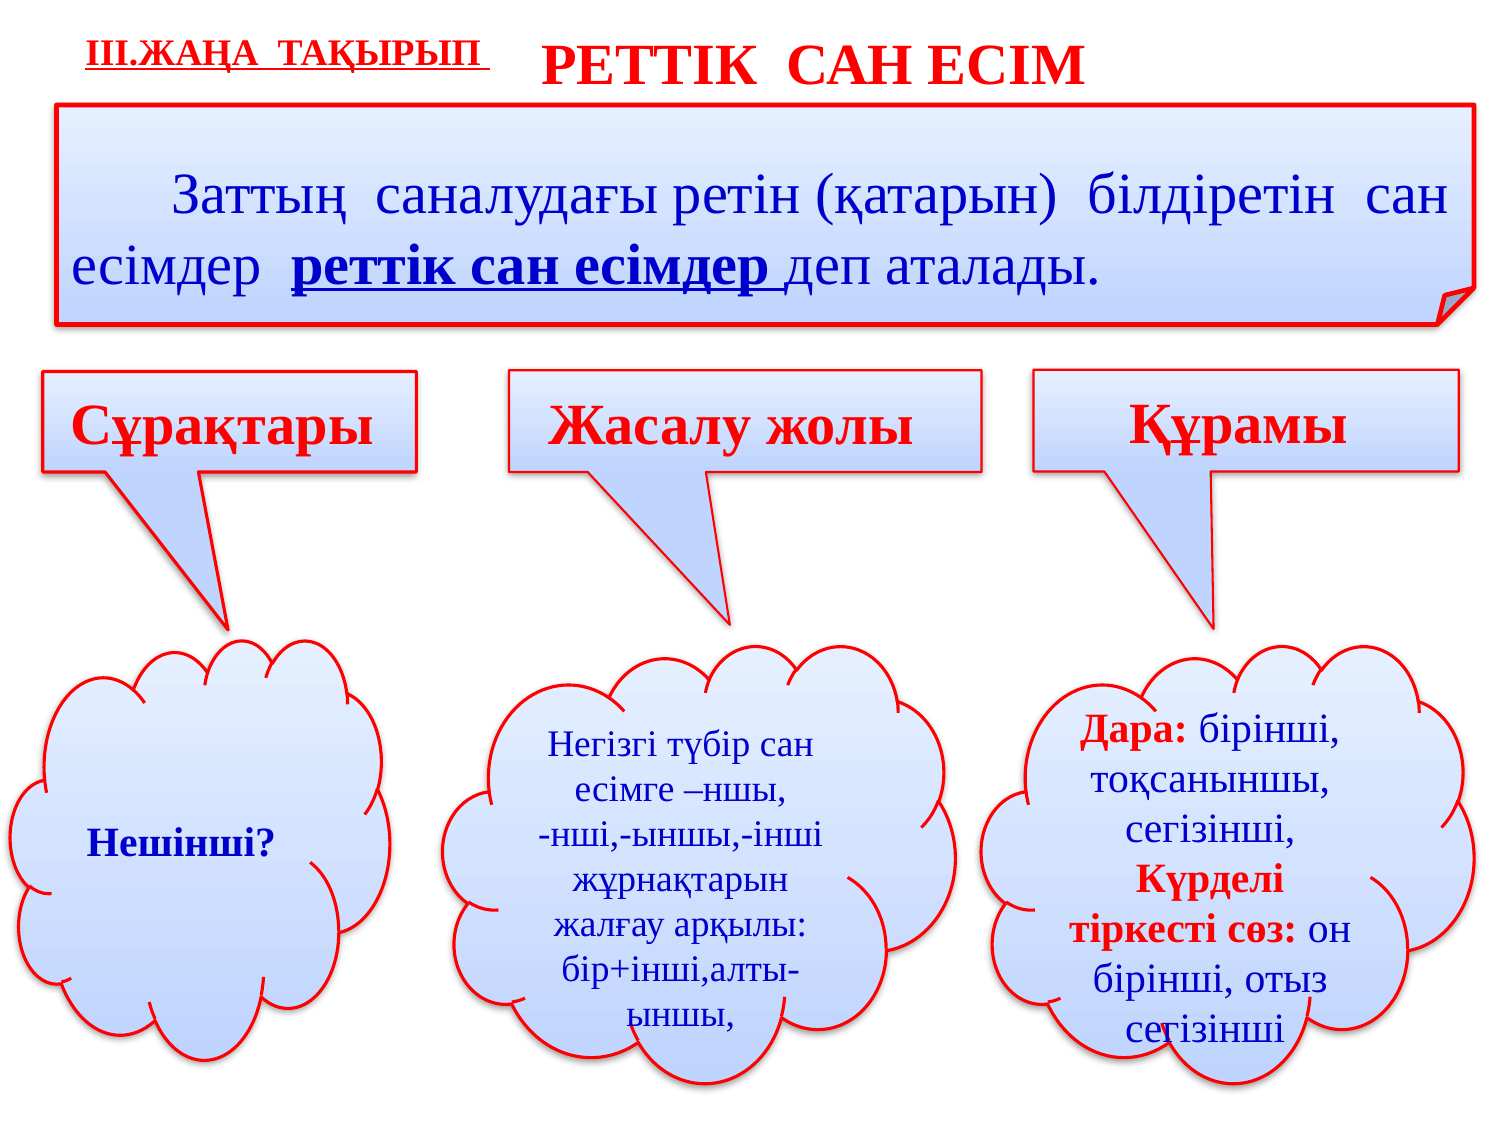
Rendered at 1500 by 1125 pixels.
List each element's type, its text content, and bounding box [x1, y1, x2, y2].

text_box Заттың саналудағы ретін (қатарын) білдіретін сан есімдер реттік сан есімдер деп аталады. [55, 104, 1475, 326]
text_box Нешінші? [9, 640, 391, 1062]
text_box Жасалу жолы [508, 369, 983, 626]
text_box Дара: бірінші, тоқсаныншы, сегізінші, Күрделі тіркесті сөз: он бірінші, отыз сегізінші [980, 645, 1475, 1085]
text_box Реттік сан есім [526, 19, 1116, 102]
title ІІІ.Жаңа тақырып [70, 0, 1421, 102]
text_box Құрамы [1032, 368, 1460, 630]
text_box Сұрақтары [42, 370, 418, 631]
text_box Негізгі түбір сан есімге –ншы, -нші,-ыншы,-інші жұрнақтарын жалғау арқылы: бір+інші,алты-ыншы, [441, 645, 957, 1085]
